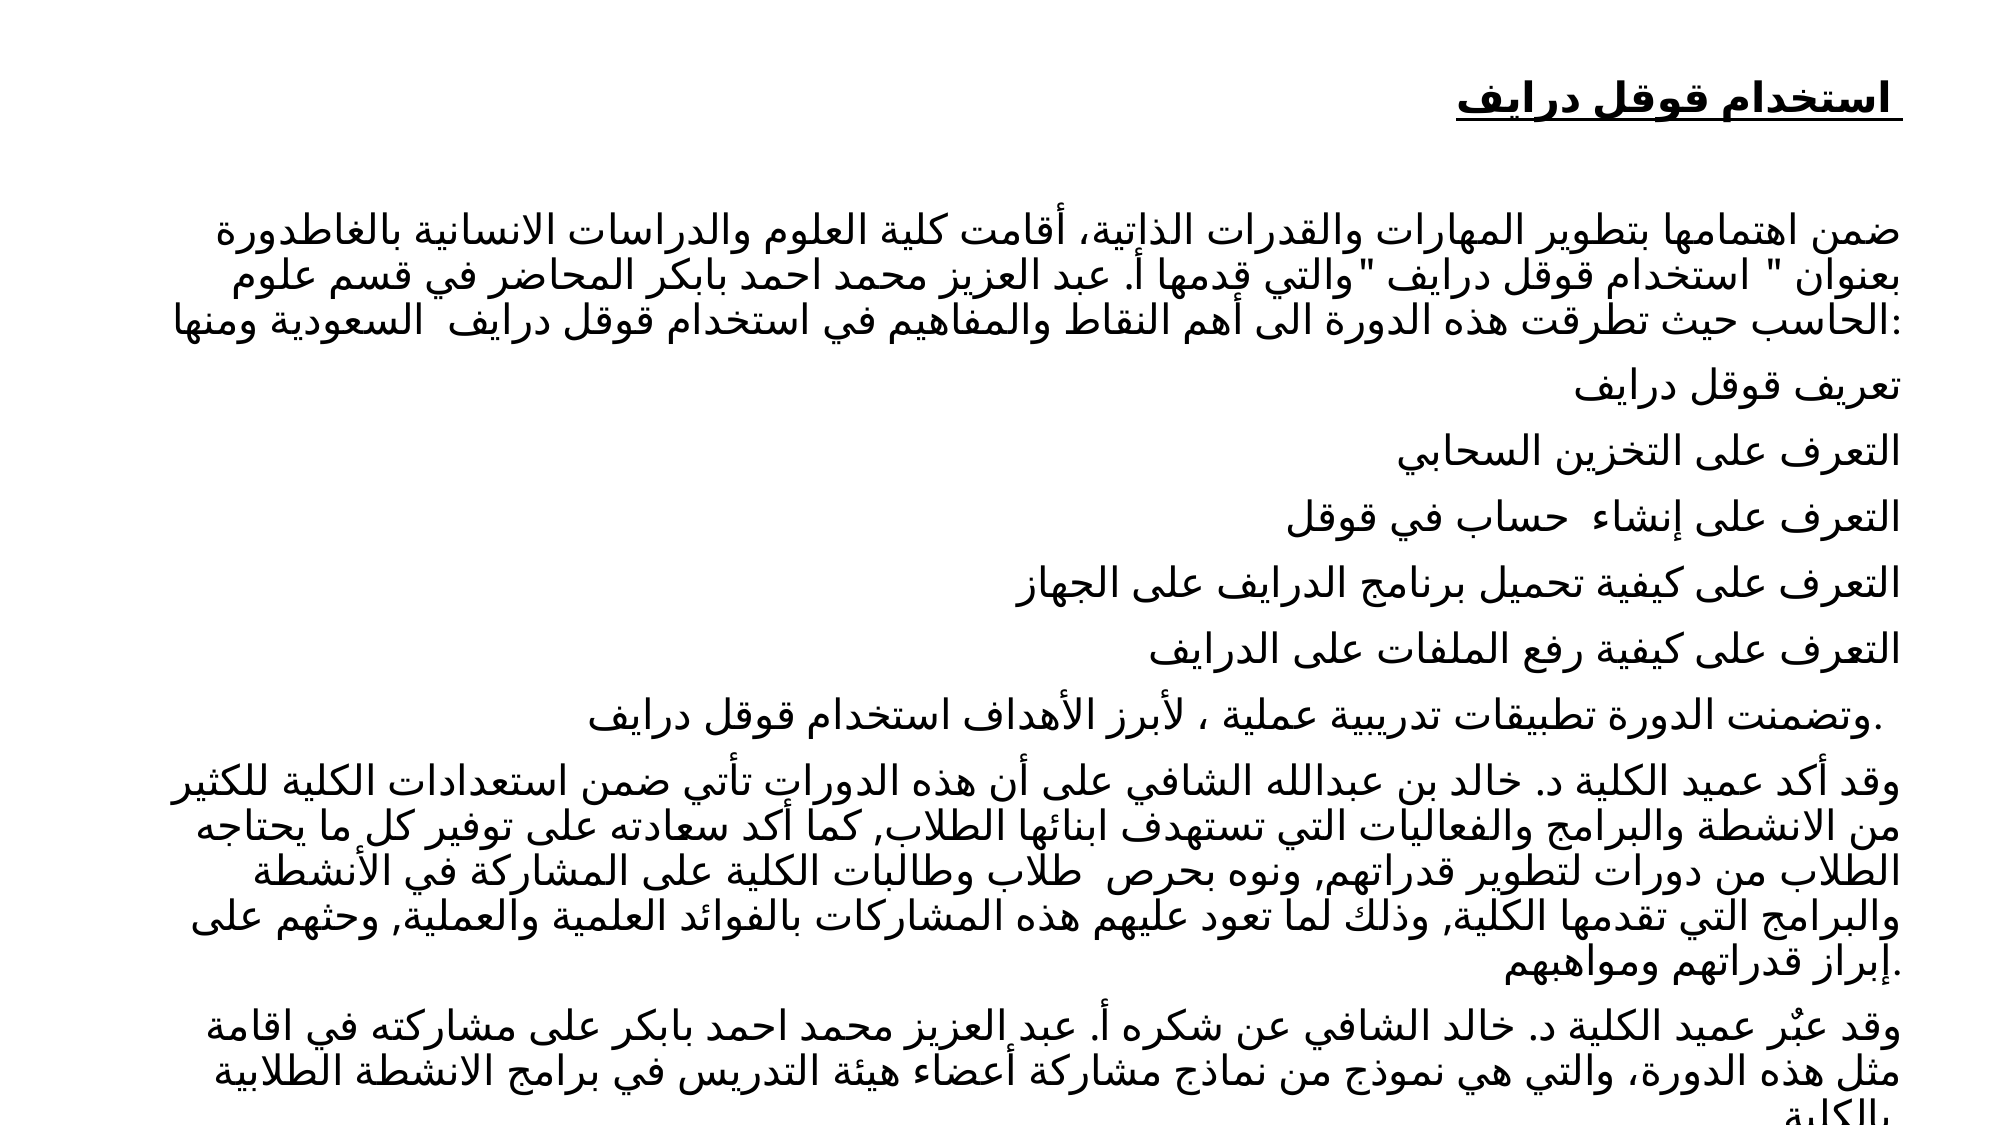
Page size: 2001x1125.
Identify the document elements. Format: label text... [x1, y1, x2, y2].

list استخدام قوقل درايف ضمن اهتمامها بتطوير المهارات والقدرات الذاتية، أقامت كلية العلوم والدراسات الانسانية بالغاطدورة بعنوان " استخدام قوقل درايف "والتي قدمها أ. عبد العزيز محمد احمد بابكر المحاضر في قسم علوم الحاسب حيث تطرقت هذه الدورة الى أهم النقاط والمفاهيم في استخدام قوقل درايف السعودية ومنها: تعريف قوقل درايف التعرف على التخزين السحابي التعرف على إنشاء حساب في قوقل التعرف على كيفية تحميل برنامج الدرايف على الجهاز التعرف على كيفية رفع الملفات على الدرايف وتضمنت الدورة تطبيقات تدريبية عملية ، لأبرز الأهداف استخدام قوقل درايف. وقد أكد عميد الكلية د. خالد بن عبدالله الشافي على أن هذه الدورات تأتي ضمن استعدادات الكلية للكثير من الانشطة والبرامج والفعاليات التي تستهدف ابنائها الطلاب, كما أكد سعادته على توفير كل ما يحتاجه الطلاب من دورات لتطوير قدراتهم, ونوه بحرص طلاب وطالبات الكلية على المشاركة في الأنشطة والبرامج التي تقدمها الكلية, وذلك لما تعود عليهم هذه المشاركات بالفوائد العلمية والعملية, وحثهم على إبراز قدراتهم ومواهبهم. وقد عبٌر عميد الكلية د. خالد الشافي عن شكره أ. عبد العزيز محمد احمد بابكر على مشاركته في اقامة مثل هذه الدورة، والتي هي نموذج من نماذج مشاركة أعضاء هيئة التدريس في برامج الانشطة الطلابية بالكلية. [145, 68, 1918, 1050]
